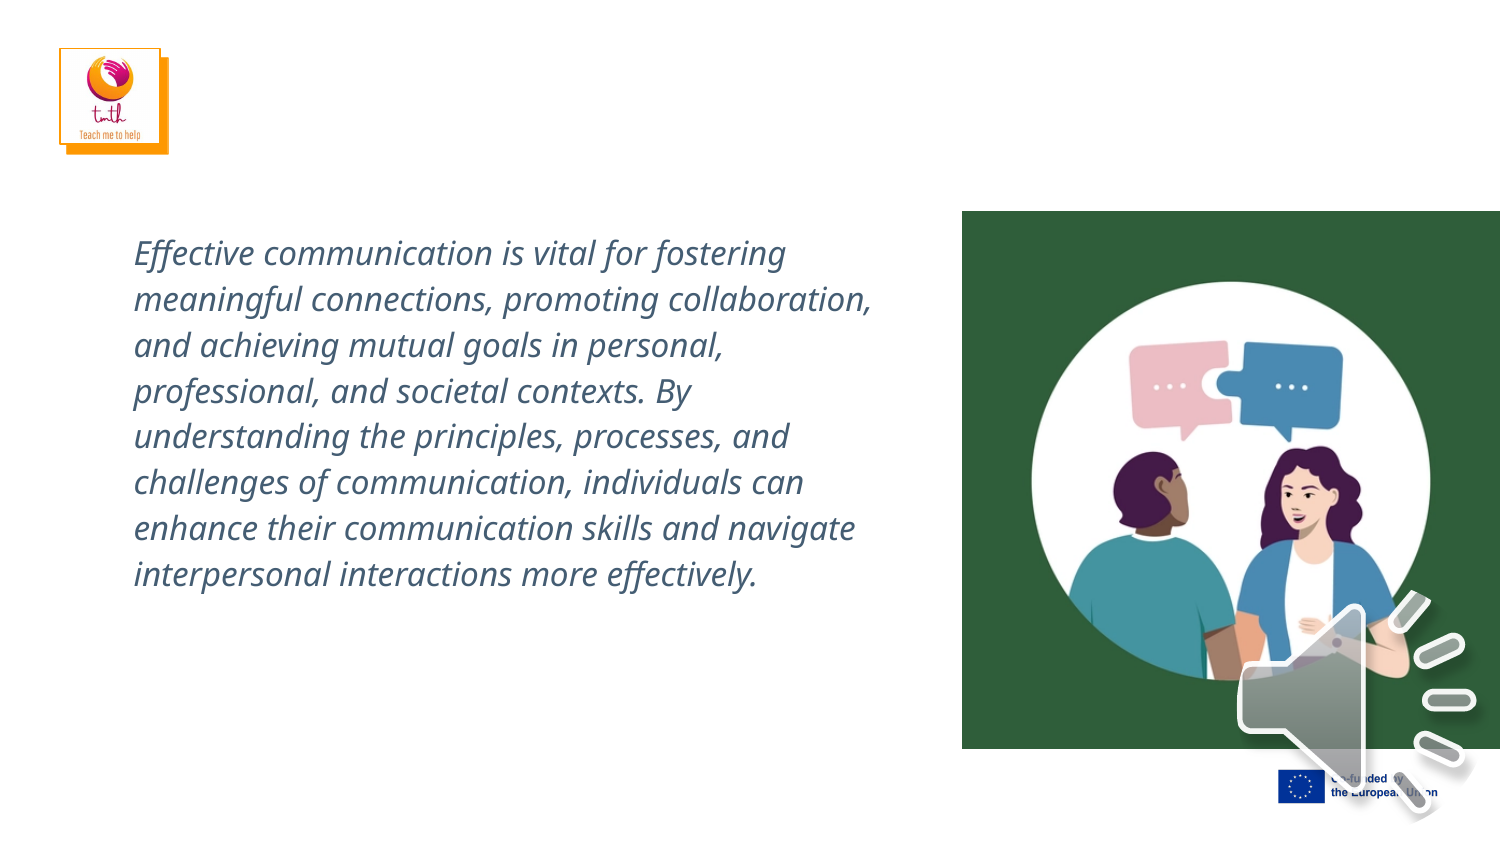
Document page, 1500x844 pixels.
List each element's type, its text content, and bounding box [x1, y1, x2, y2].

picture [61, 49, 159, 143]
picture [961, 210, 1500, 834]
list Effective communication is vital for fostering meaningful connections, promoting collaboration, and achieving mutual goals in personal, professional, and societal contexts. By understanding the principles, processes, and challenges of communication, individuals can enhance their communication skills and navigate interpersonal interactions more effectively. [118, 210, 913, 750]
